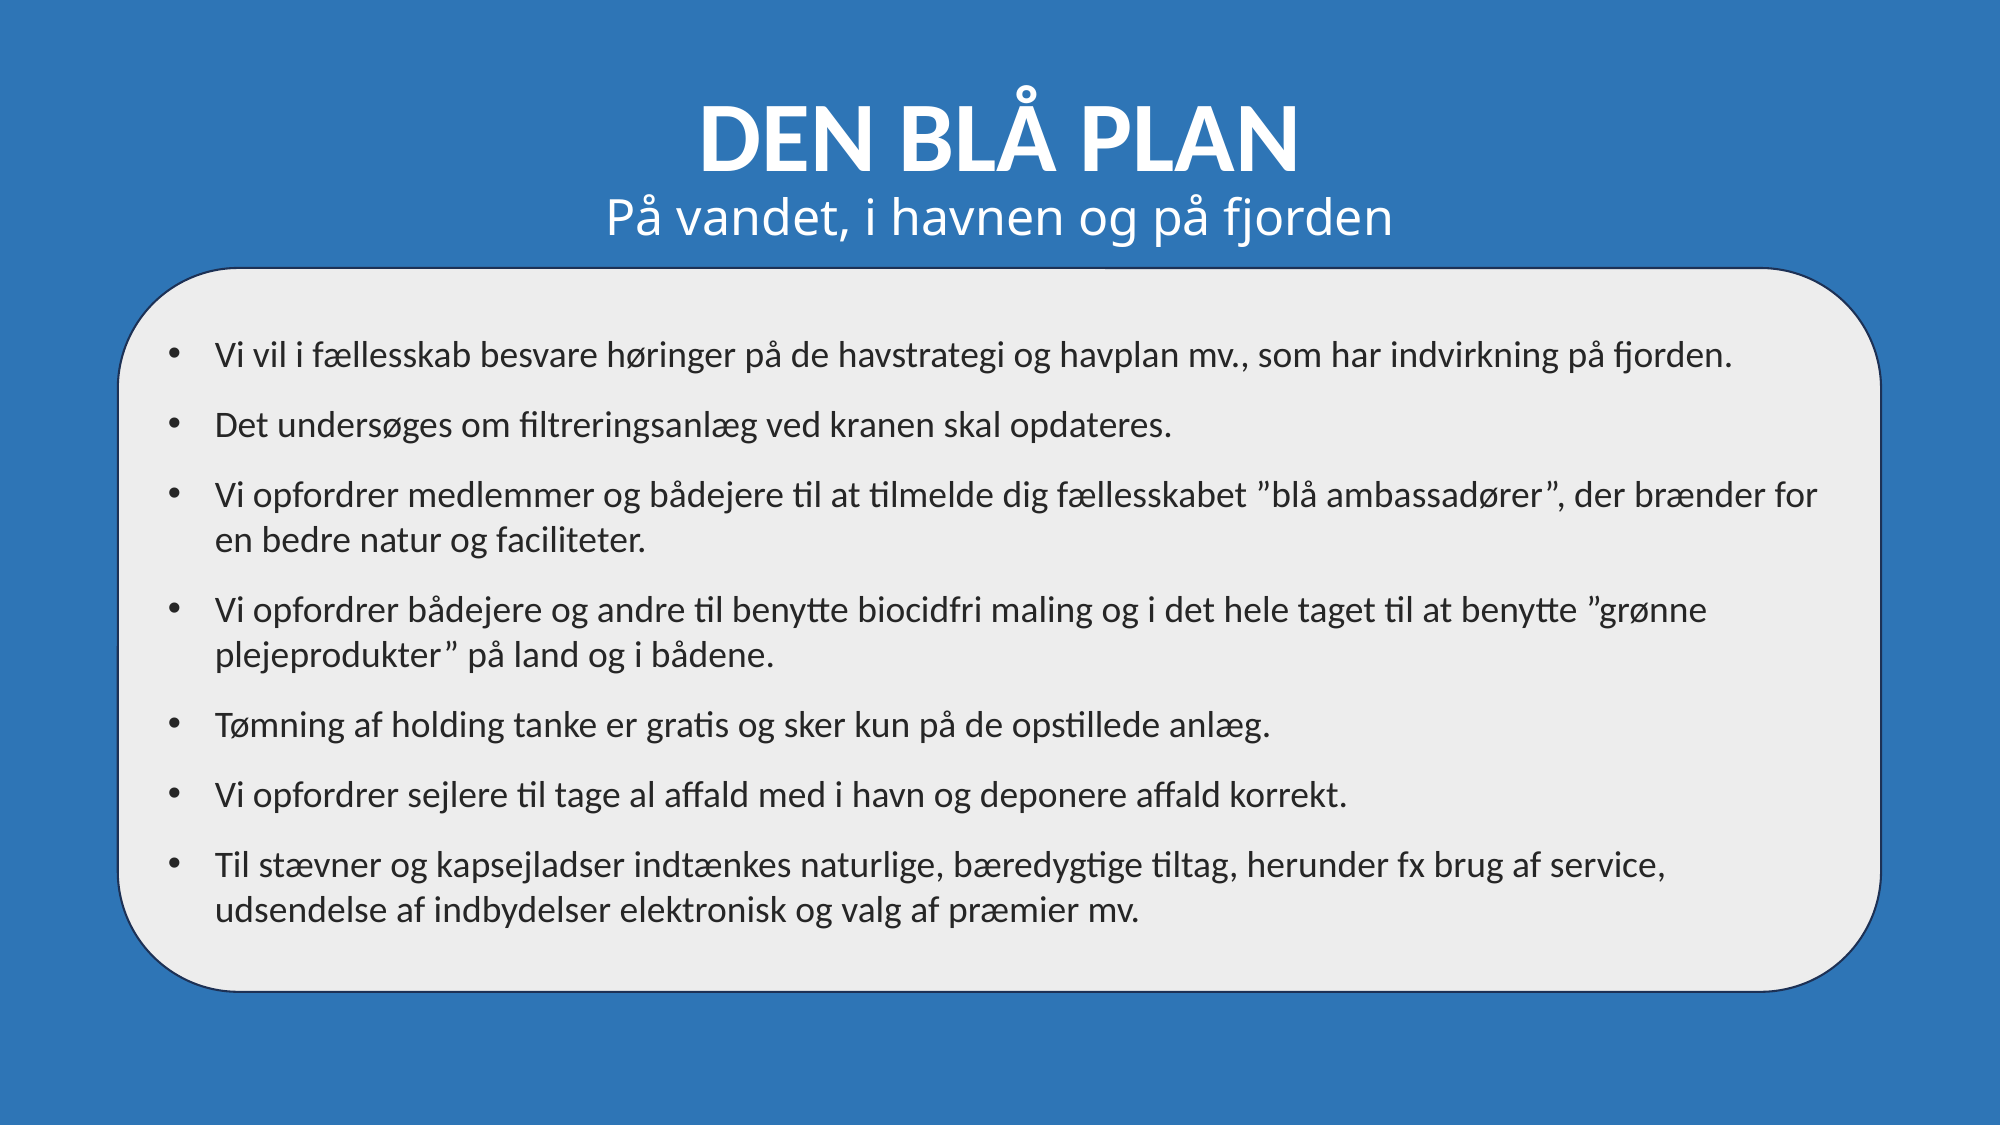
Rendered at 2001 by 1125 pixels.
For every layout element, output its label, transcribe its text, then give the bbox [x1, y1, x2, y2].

text_box DEN BLÅ PLAN På vandet, i havnen og på fjorden [85, 12, 1915, 255]
text_box Vi vil i fællesskab besvare høringer på de havstrategi og havplan mv., som har indvirkning på fjorden. Det undersøges om filtreringsanlæg ved kranen skal opdateres. Vi opfordrer medlemmer og bådejere til at tilmelde dig fællesskabet ”blå ambassadører”, der brænder for en bedre natur og faciliteter. Vi opfordrer bådejere og andre til benytte biocidfri maling og i det hele taget til at benytte ”grønne plejeprodukter” på land og i bådene. Tømning af holding tanke er gratis og sker kun på de opstillede anlæg. Vi opfordrer sejlere til tage al affald med i havn og deponere affald korrekt. Til stævner og kapsejladser indtænkes naturlige, bæredygtige tiltag, herunder fx brug af service, udsendelse af indbydelser elektronisk og valg af præmier mv. [116, 266, 1883, 993]
